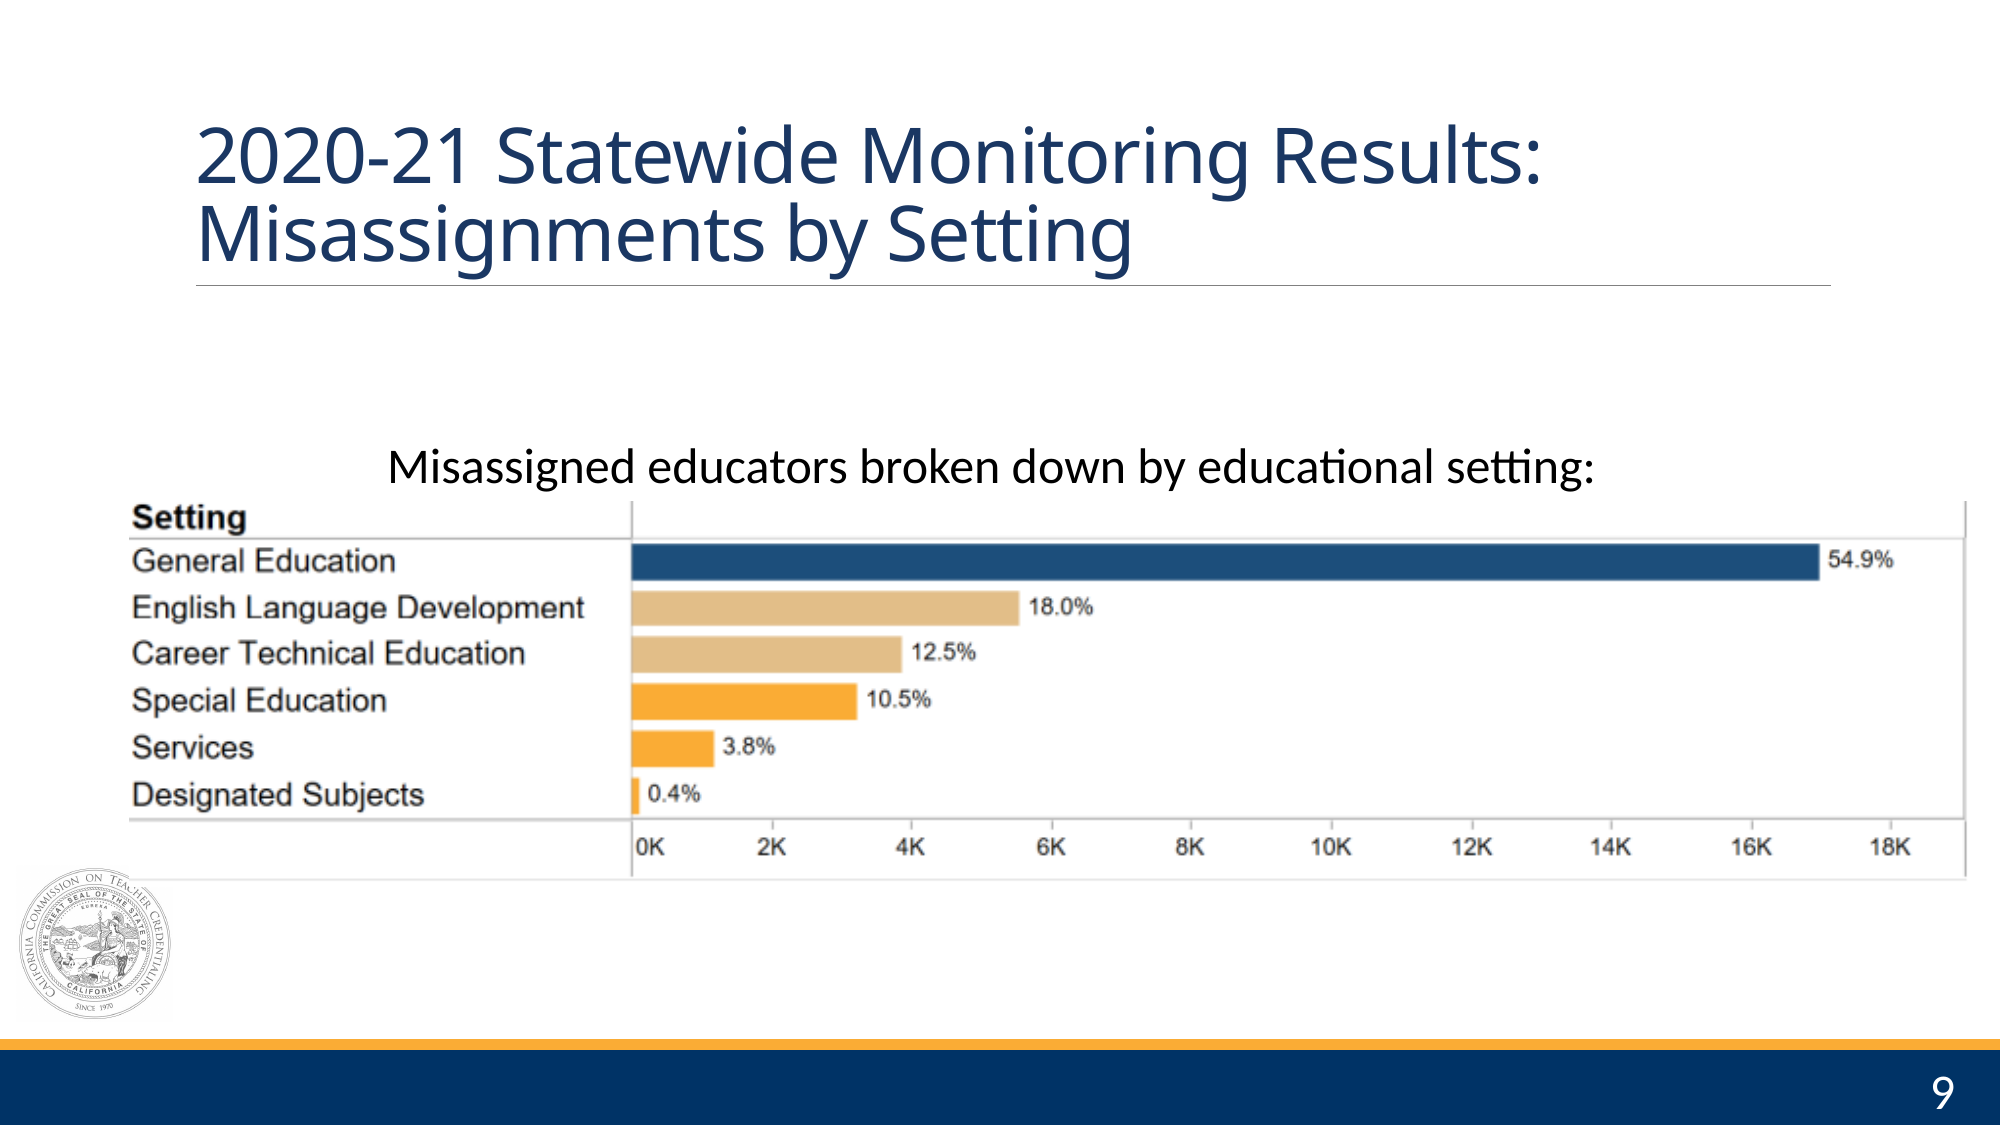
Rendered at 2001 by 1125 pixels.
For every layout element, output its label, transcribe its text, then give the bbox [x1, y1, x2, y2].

slide_number 9 [1755, 1059, 1971, 1120]
picture [129, 501, 1971, 888]
title 2020-21 Statewide Monitoring Results: Misassignments by Setting [180, 47, 1830, 285]
text_box Misassigned educators broken down by educational setting: [372, 426, 1628, 499]
